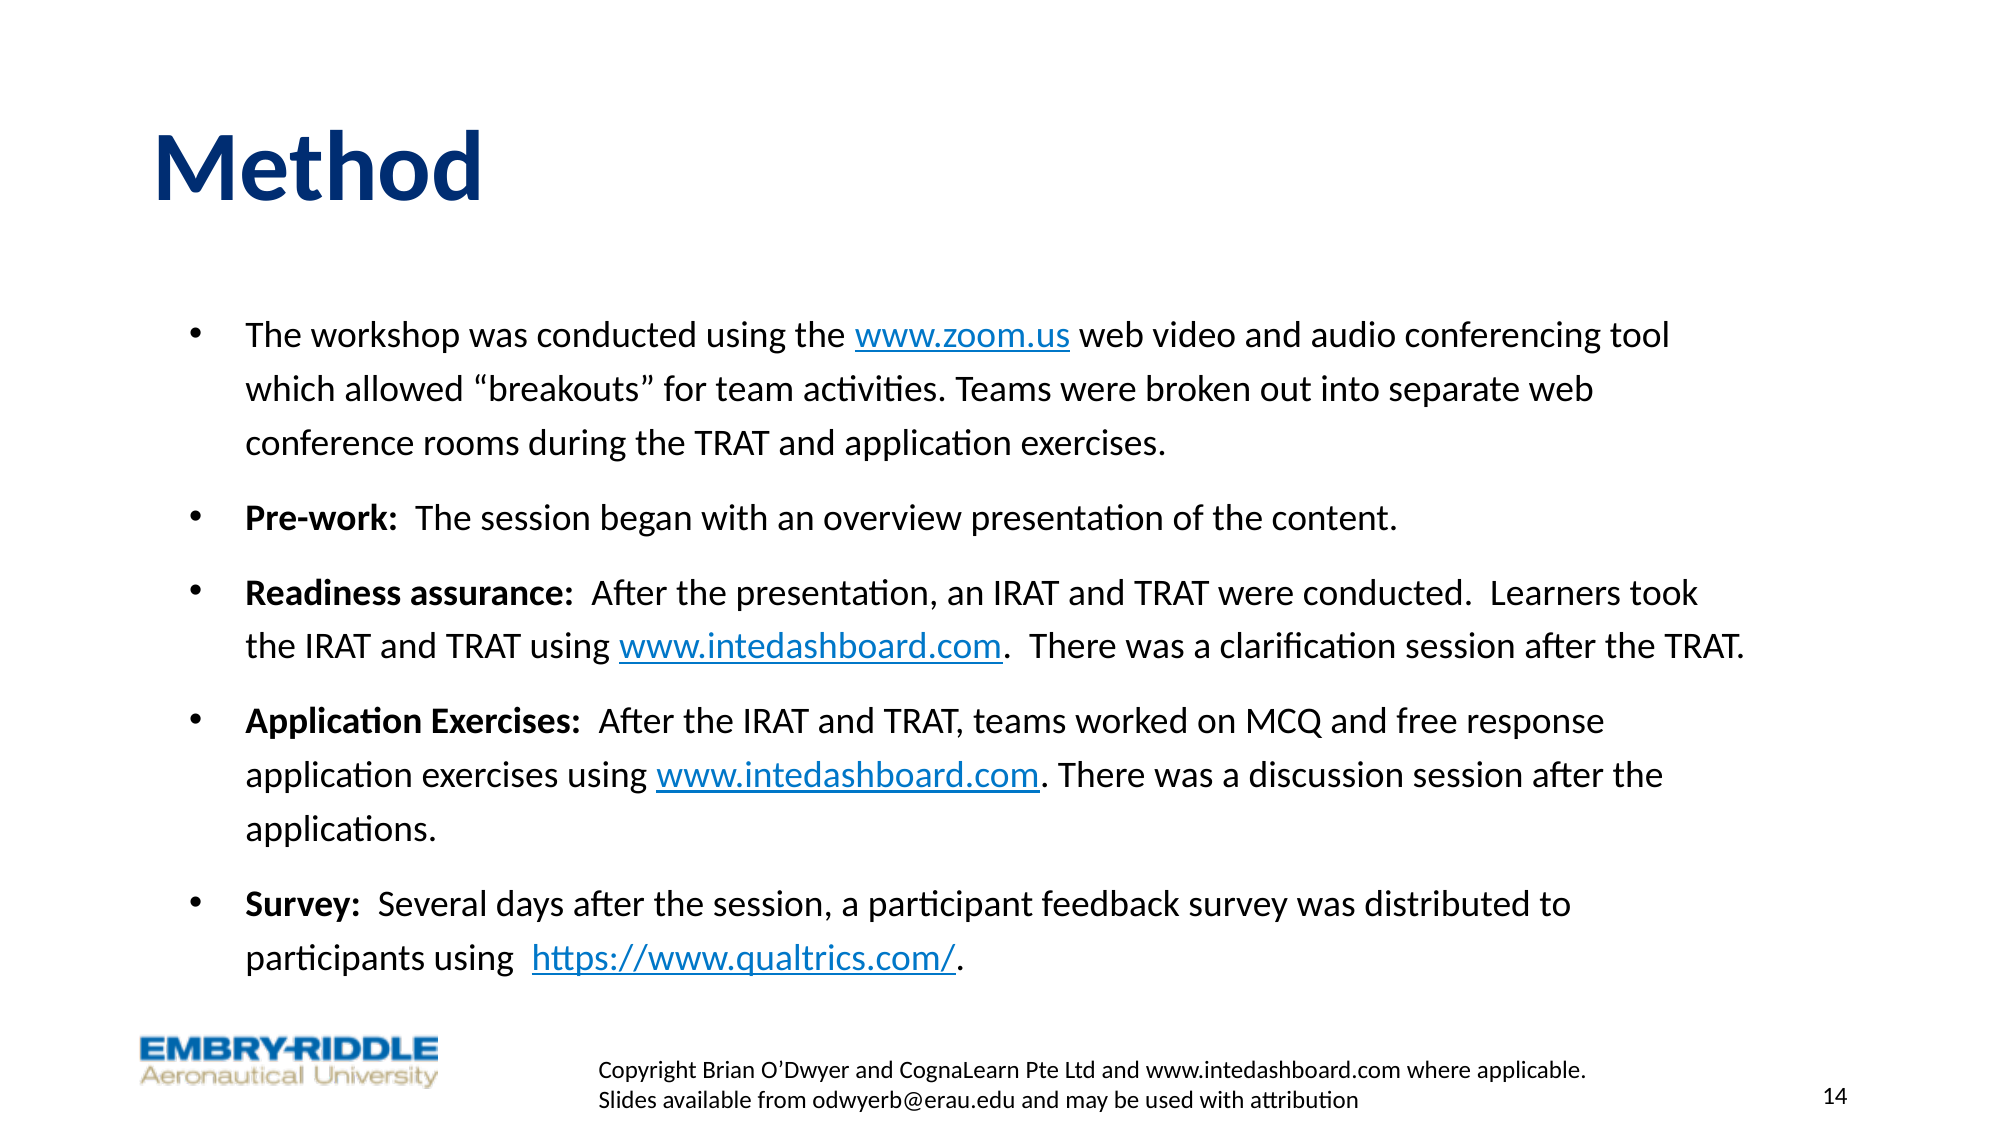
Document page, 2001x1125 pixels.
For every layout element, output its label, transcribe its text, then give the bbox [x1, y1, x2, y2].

picture [137, 1028, 438, 1094]
slide_number 14 [1793, 1042, 1863, 1103]
title Method [137, 59, 1863, 278]
text_box The workshop was conducted using the www.zoom.us web video and audio conferencing tool which allowed “breakouts” for team activities. Teams were broken out into separate web conference rooms during the TRAT and application exercises. Pre-work: The session began with an overview presentation of the content. Readiness assurance: After the presentation, an IRAT and TRAT were conducted. Learners took the IRAT and TRAT using www.intedashboard.com. There was a clarification session after the TRAT. Application Exercises: After the IRAT and TRAT, teams worked on MCQ and free response application exercises using www.intedashboard.com. There was a discussion session after the applications. Survey: Several days after the session, a participant feedback survey was distributed to participants using https://www.qualtrics.com/. [174, 293, 1767, 986]
footer Copyright Brian O’Dwyer and CognaLearn Pte Ltd and www.intedashboard.com where applicable. Slides available from odwyerb@erau.edu and may be used with attribution [583, 1045, 1772, 1106]
